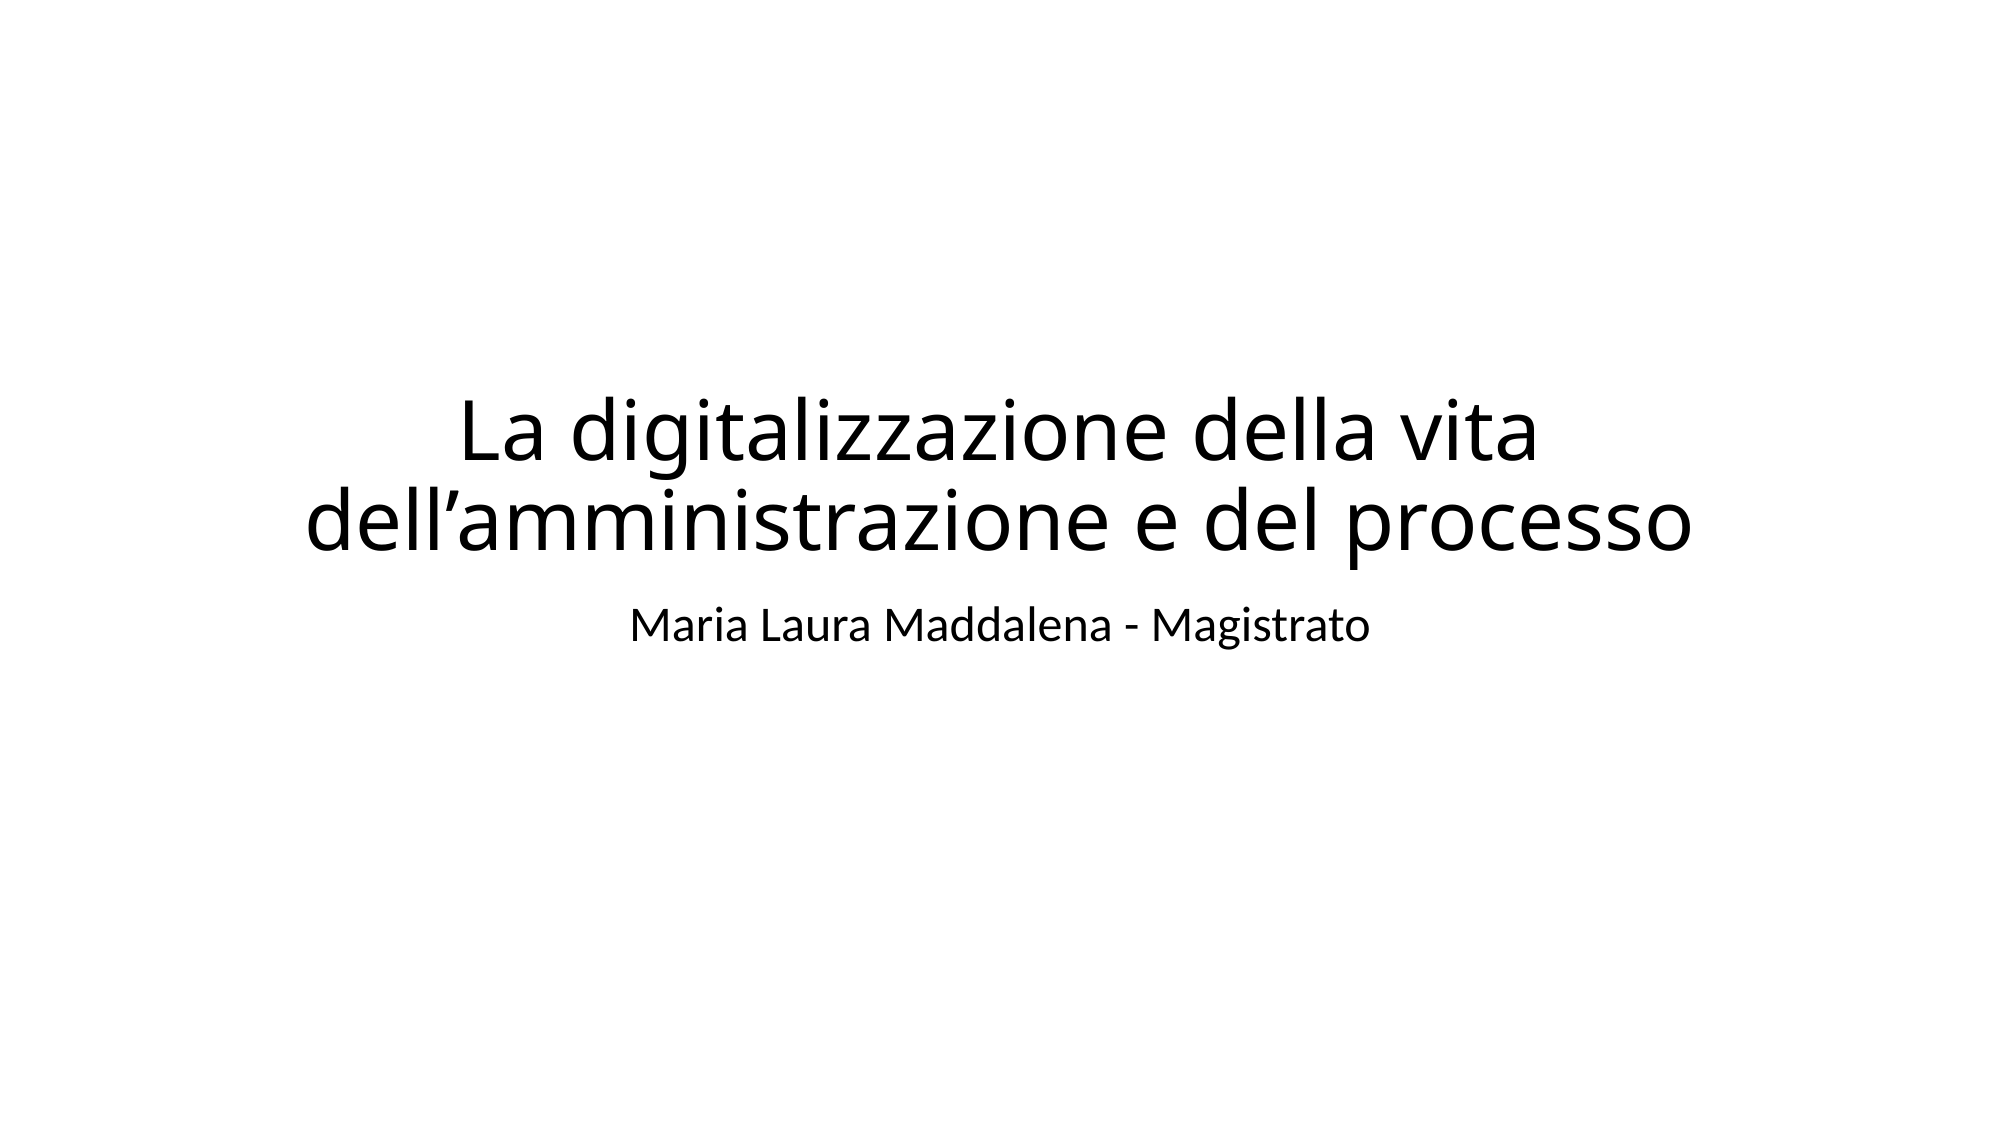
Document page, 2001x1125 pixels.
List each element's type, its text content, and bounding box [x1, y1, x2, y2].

subtitle Maria Laura Maddalena - Magistrato [249, 590, 1750, 863]
title La digitalizzazione della vita dell’amministrazione e del processo [249, 184, 1750, 576]
